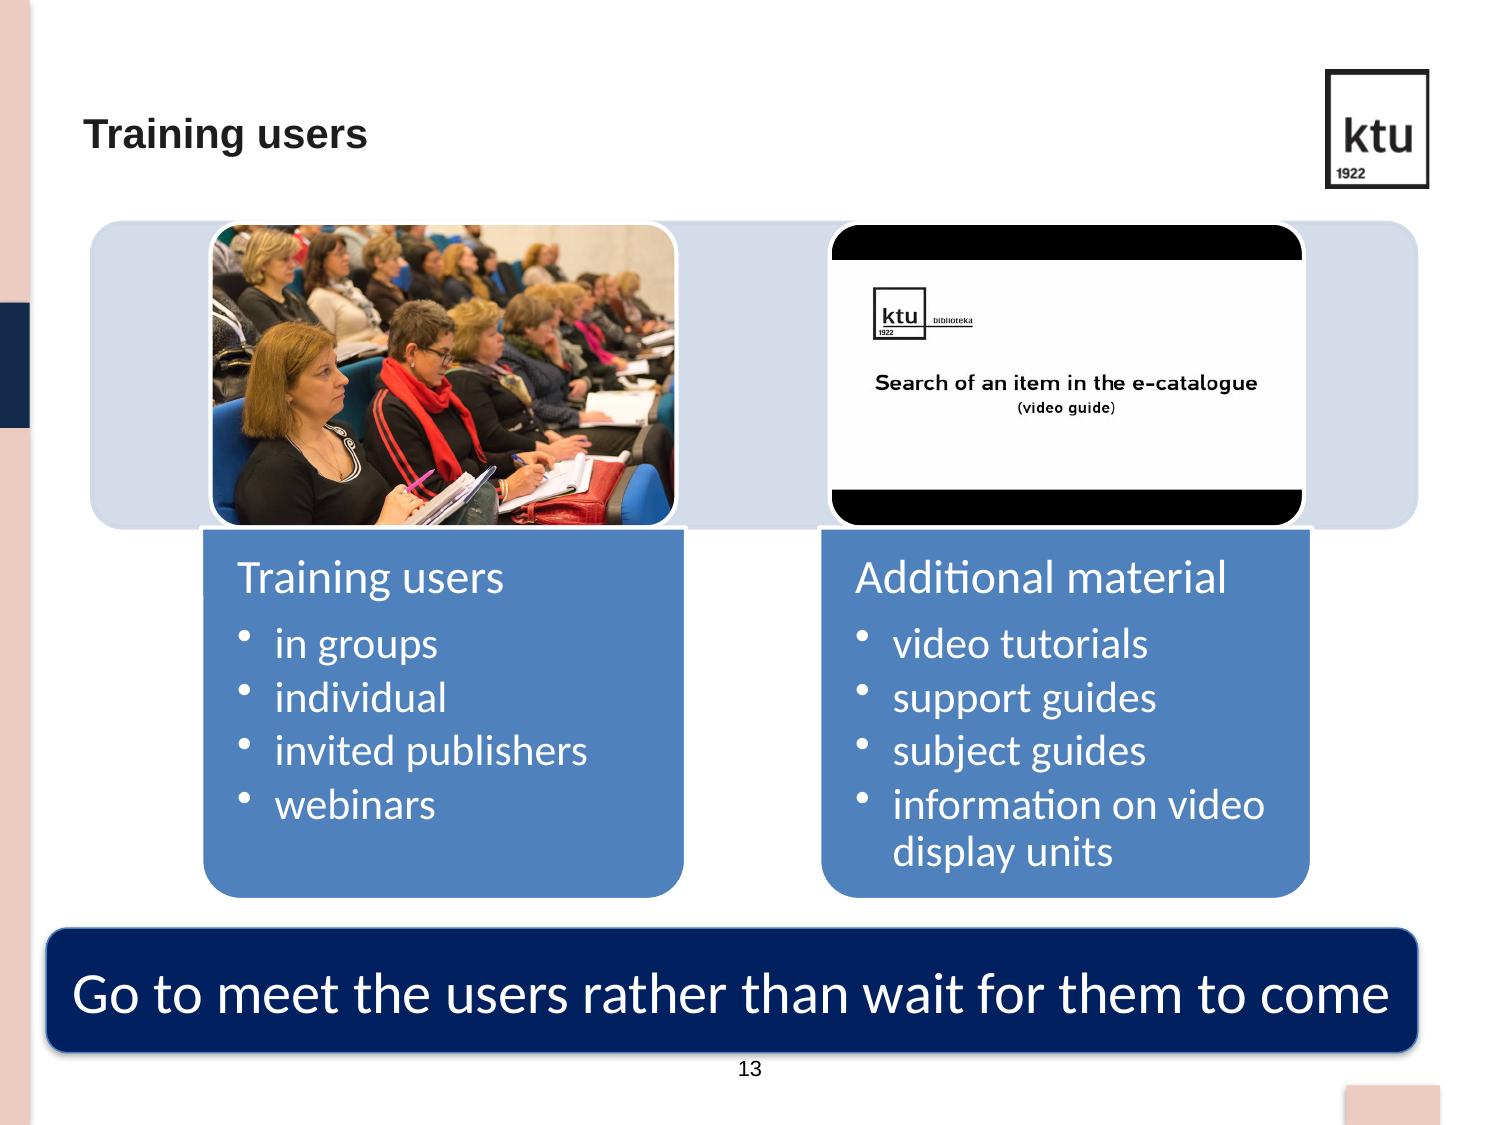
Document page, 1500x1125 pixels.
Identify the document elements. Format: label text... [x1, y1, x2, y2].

text_box Go to meet the users rather than wait for them to come [45, 927, 1419, 1054]
list Training users [68, 76, 981, 167]
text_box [68, 222, 1441, 901]
